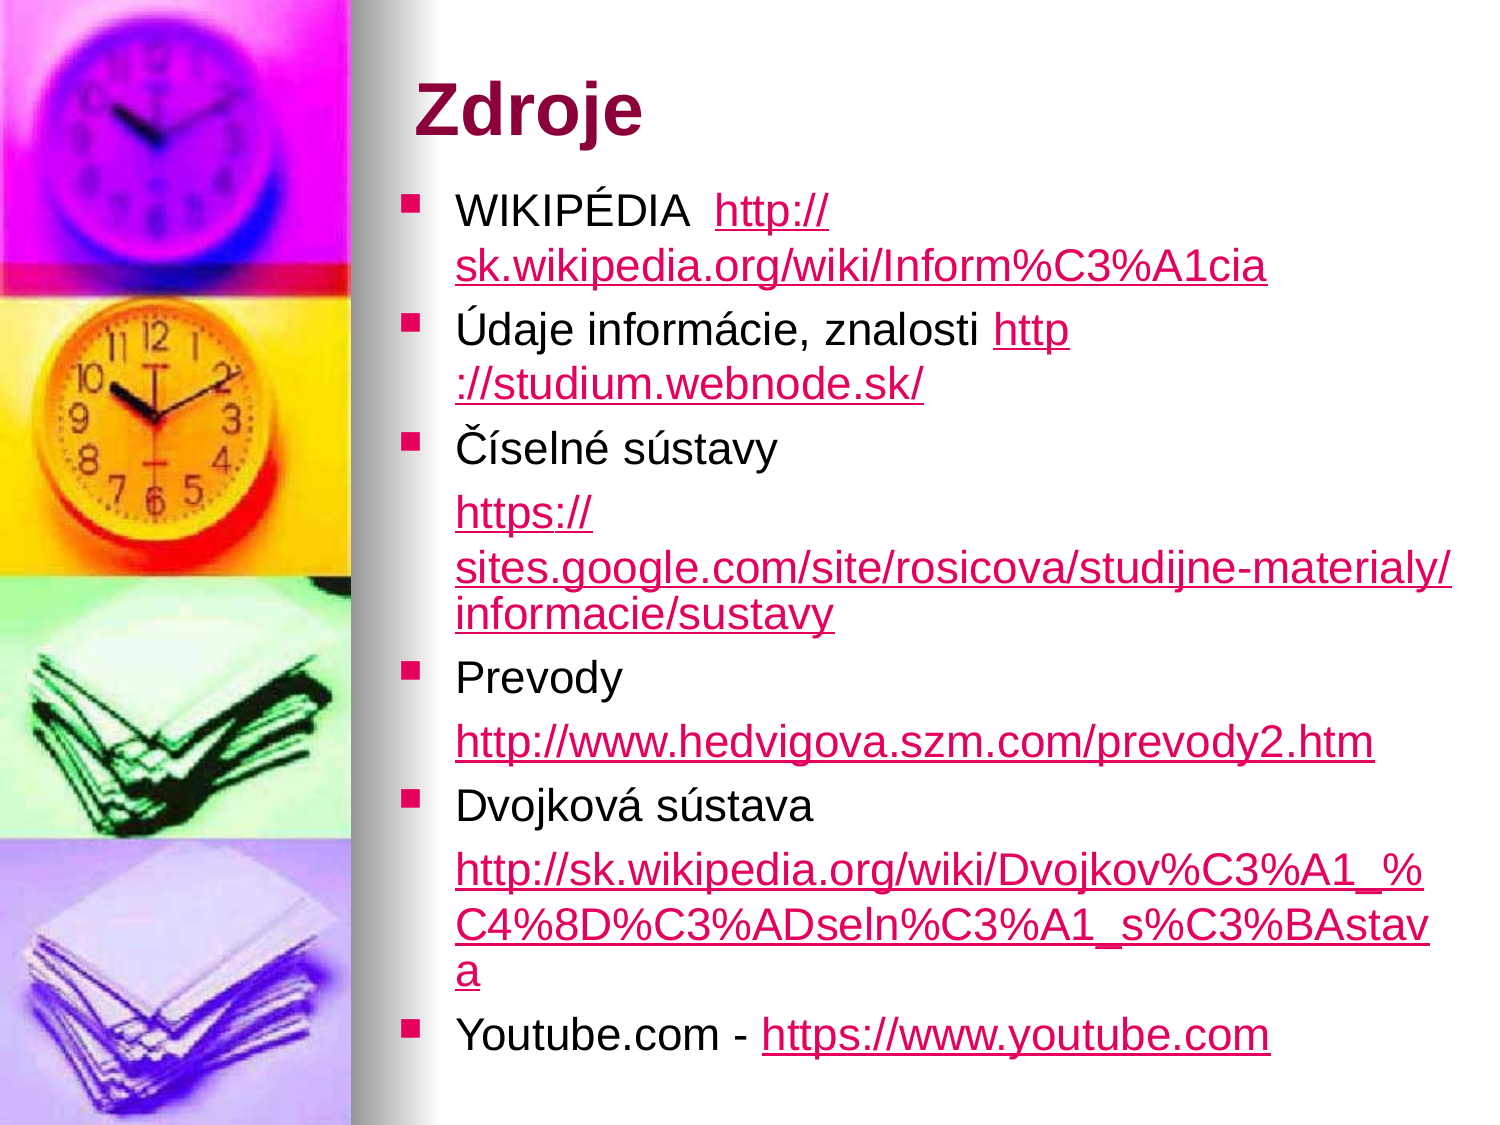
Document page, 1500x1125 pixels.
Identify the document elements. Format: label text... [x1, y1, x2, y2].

list WIKIPÉDIA http://sk.wikipedia.org/wiki/Inform%C3%A1cia Údaje informácie, znalosti http://studium.webnode.sk/ Číselné sústavy https://sites.google.com/site/rosicova/studijne-materialy/informacie/sustavy Prevody http://www.hedvigova.szm.com/prevody2.htm Dvojková sústava http://sk.wikipedia.org/wiki/Dvojkov%C3%A1_%C4%8D%C3%ADseln%C3%A1_s%C3%BAstava Youtube.com - https://www.youtube.com [383, 172, 1471, 1012]
title Zdroje [399, 37, 1451, 172]
picture [0, 0, 351, 1125]
